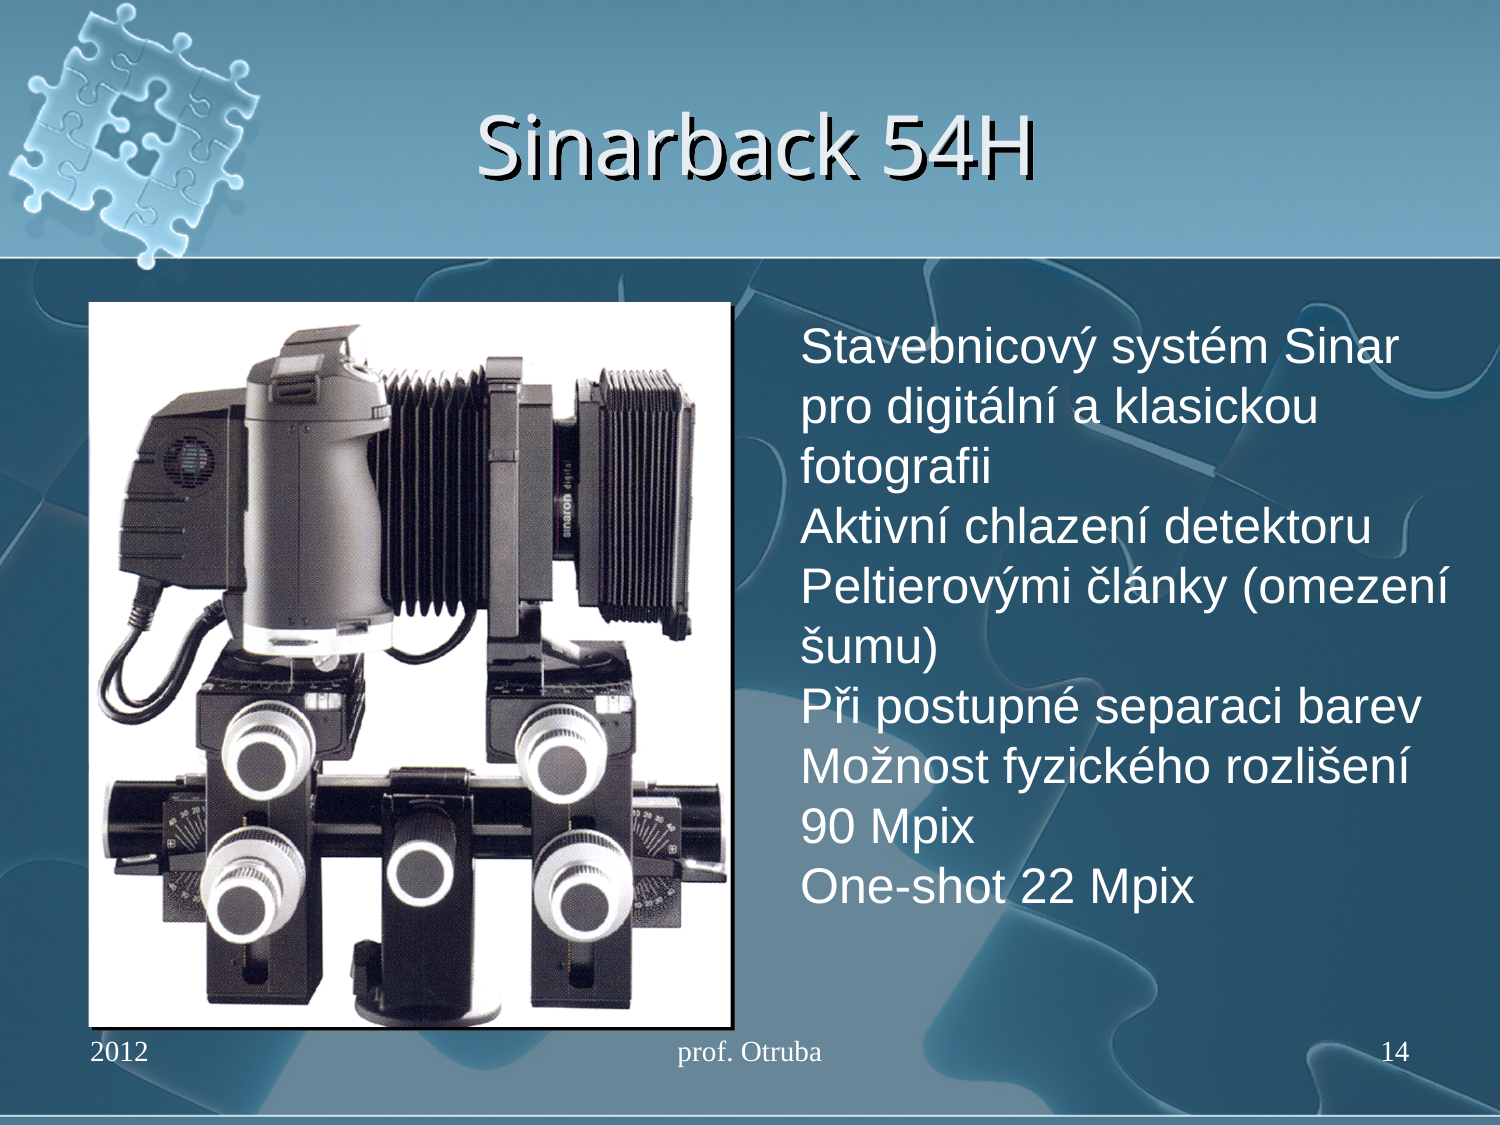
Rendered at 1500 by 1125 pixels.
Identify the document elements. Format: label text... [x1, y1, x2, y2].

footer prof. Otruba [512, 1024, 988, 1103]
slide_number 2012 [74, 1024, 426, 1103]
text_box Stavebnicový systém Sinar pro digitální a klasickou fotografii Aktivní chlazení detektoru Peltierovými články (omezení šumu) Při postupné separaci barev Možnost fyzického rozlišení 90 Mpix One-shot 22 Mpix [785, 305, 1471, 981]
picture [0, 0, 1500, 1125]
title Sinarback 54H [124, 54, 1388, 230]
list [88, 302, 731, 1027]
slide_number 14 [1074, 1024, 1426, 1103]
